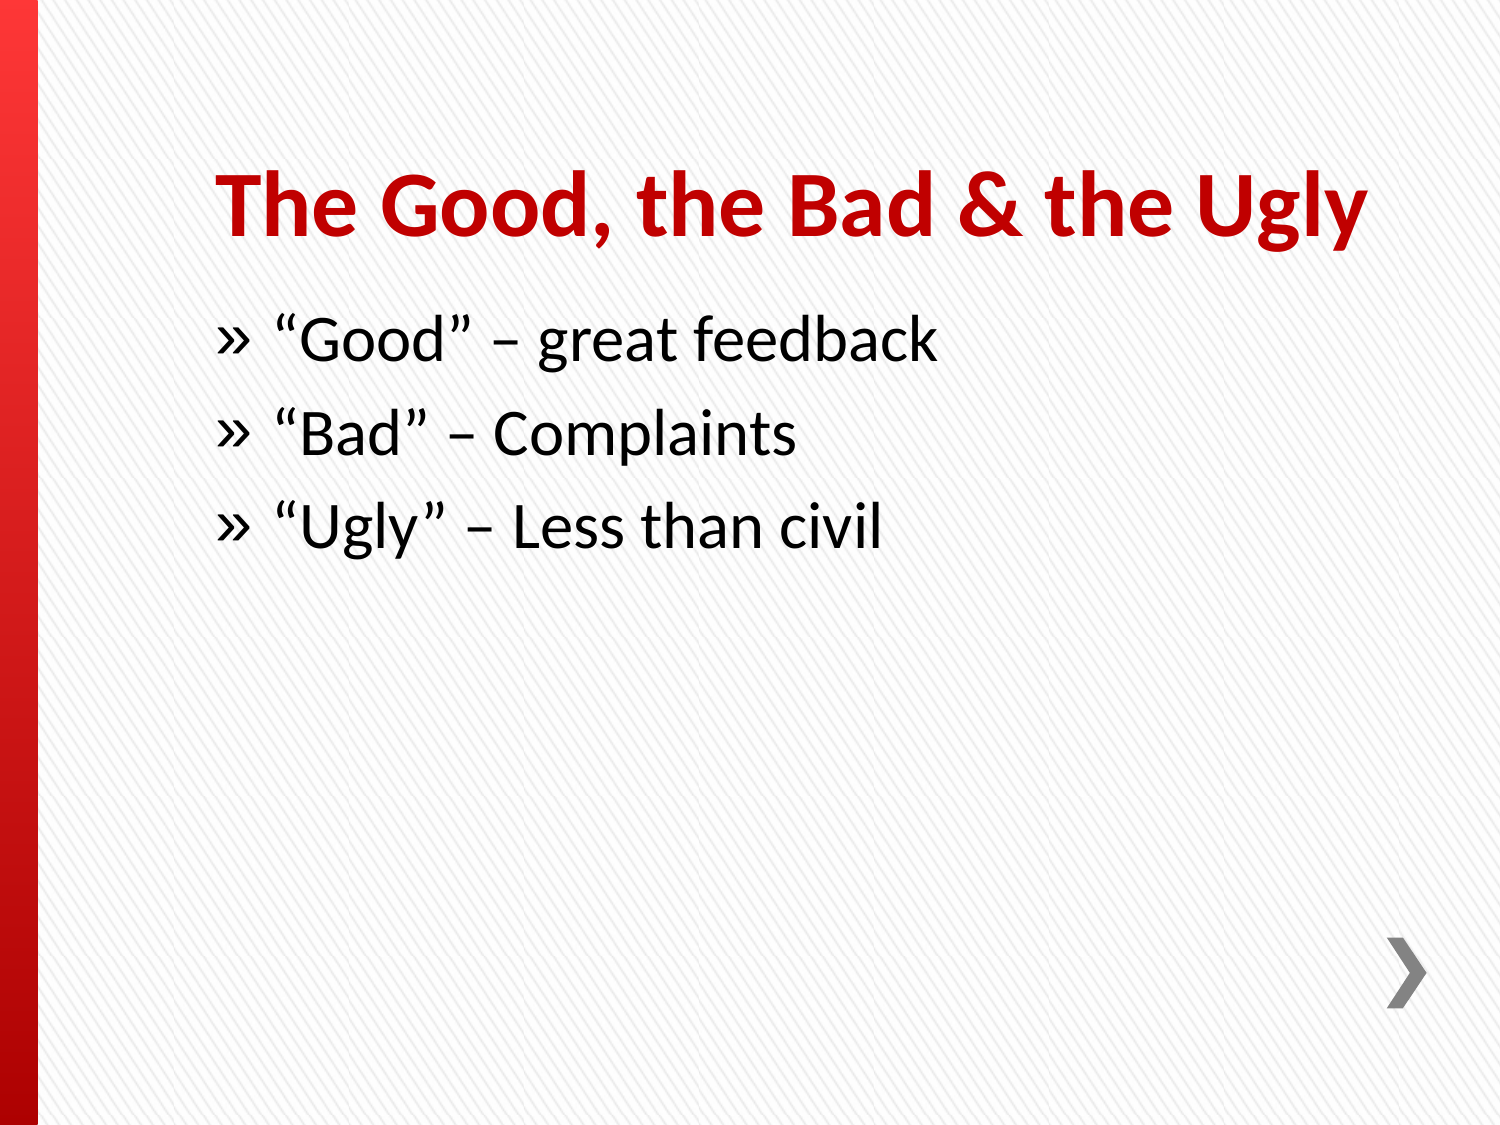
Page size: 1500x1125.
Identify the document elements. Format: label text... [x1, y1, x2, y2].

title The Good, the Bad & the Ugly [200, 75, 1450, 263]
list “Good” – great feedback “Bad” – Complaints “Ugly” – Less than civil [200, 287, 1425, 1013]
